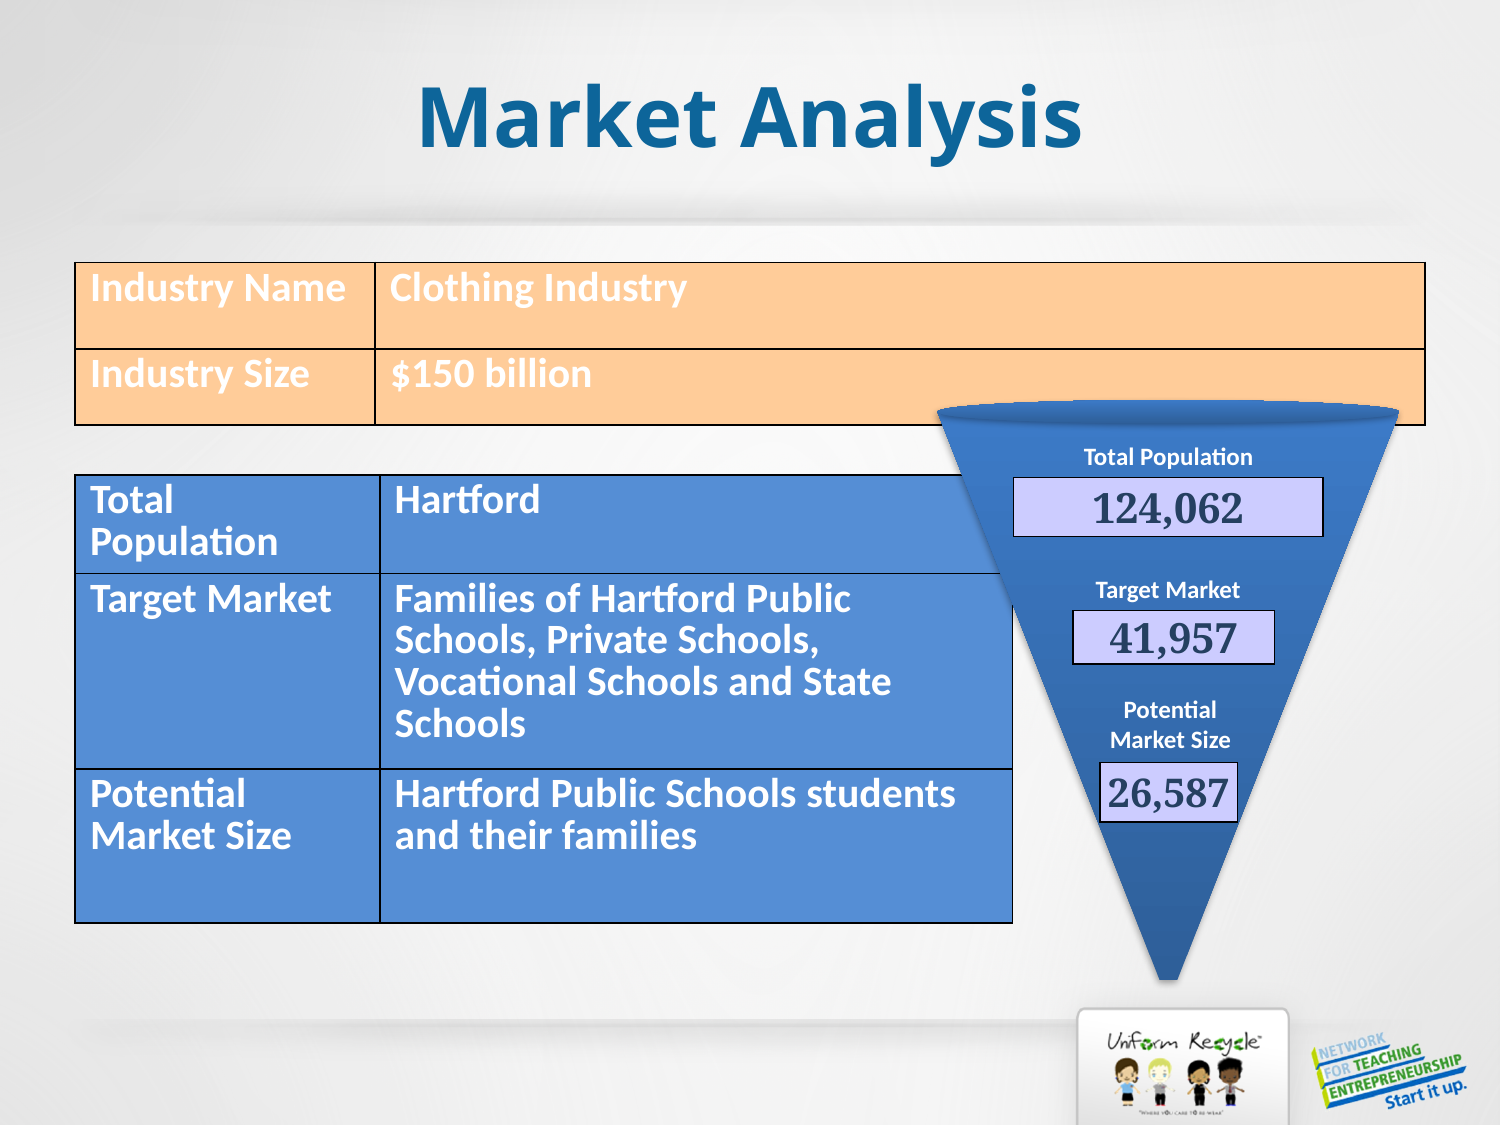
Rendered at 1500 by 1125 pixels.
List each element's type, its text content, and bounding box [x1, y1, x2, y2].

table_cell Hartford Public Schools students and their families [381, 770, 932, 922]
picture [0, 0, 1500, 1125]
table_header Clothing Industry [376, 263, 1424, 348]
table_cell Target Market [76, 574, 379, 768]
table_header Industry Name [76, 263, 374, 348]
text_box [937, 399, 1400, 981]
title Market Analysis [75, 45, 1425, 213]
table_cell Potential Market Size [76, 770, 379, 922]
table_header Hartford [381, 476, 932, 573]
table_cell $150 billion [376, 350, 1424, 424]
table_header Total Population [76, 476, 379, 573]
table_cell Industry Size [76, 350, 374, 424]
table_cell Families of Hartford Public Schools, Private Schools, Vocational Schools and State Schools [381, 574, 932, 768]
